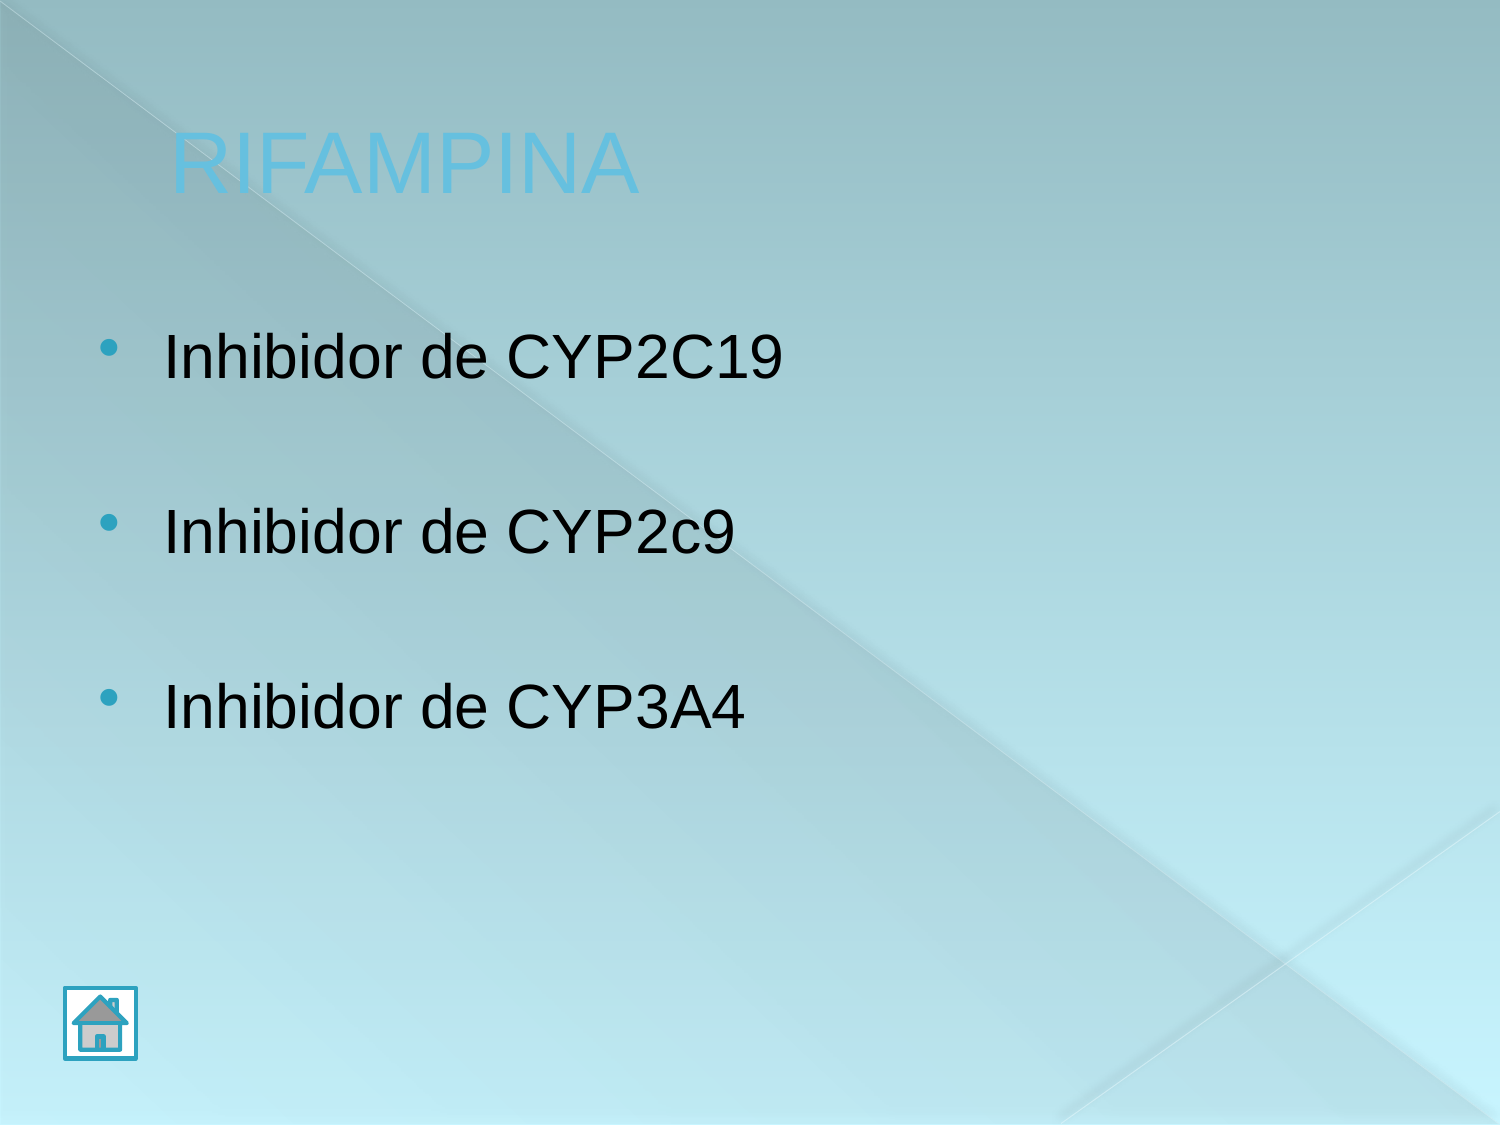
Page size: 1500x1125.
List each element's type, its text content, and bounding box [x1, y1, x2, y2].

list Inhibidor de CYP2C19 Inhibidor de CYP2c9 Inhibidor de CYP3A4 [74, 308, 1426, 1060]
text_box [63, 986, 138, 1061]
title RIFAMPINA [75, 43, 1425, 274]
